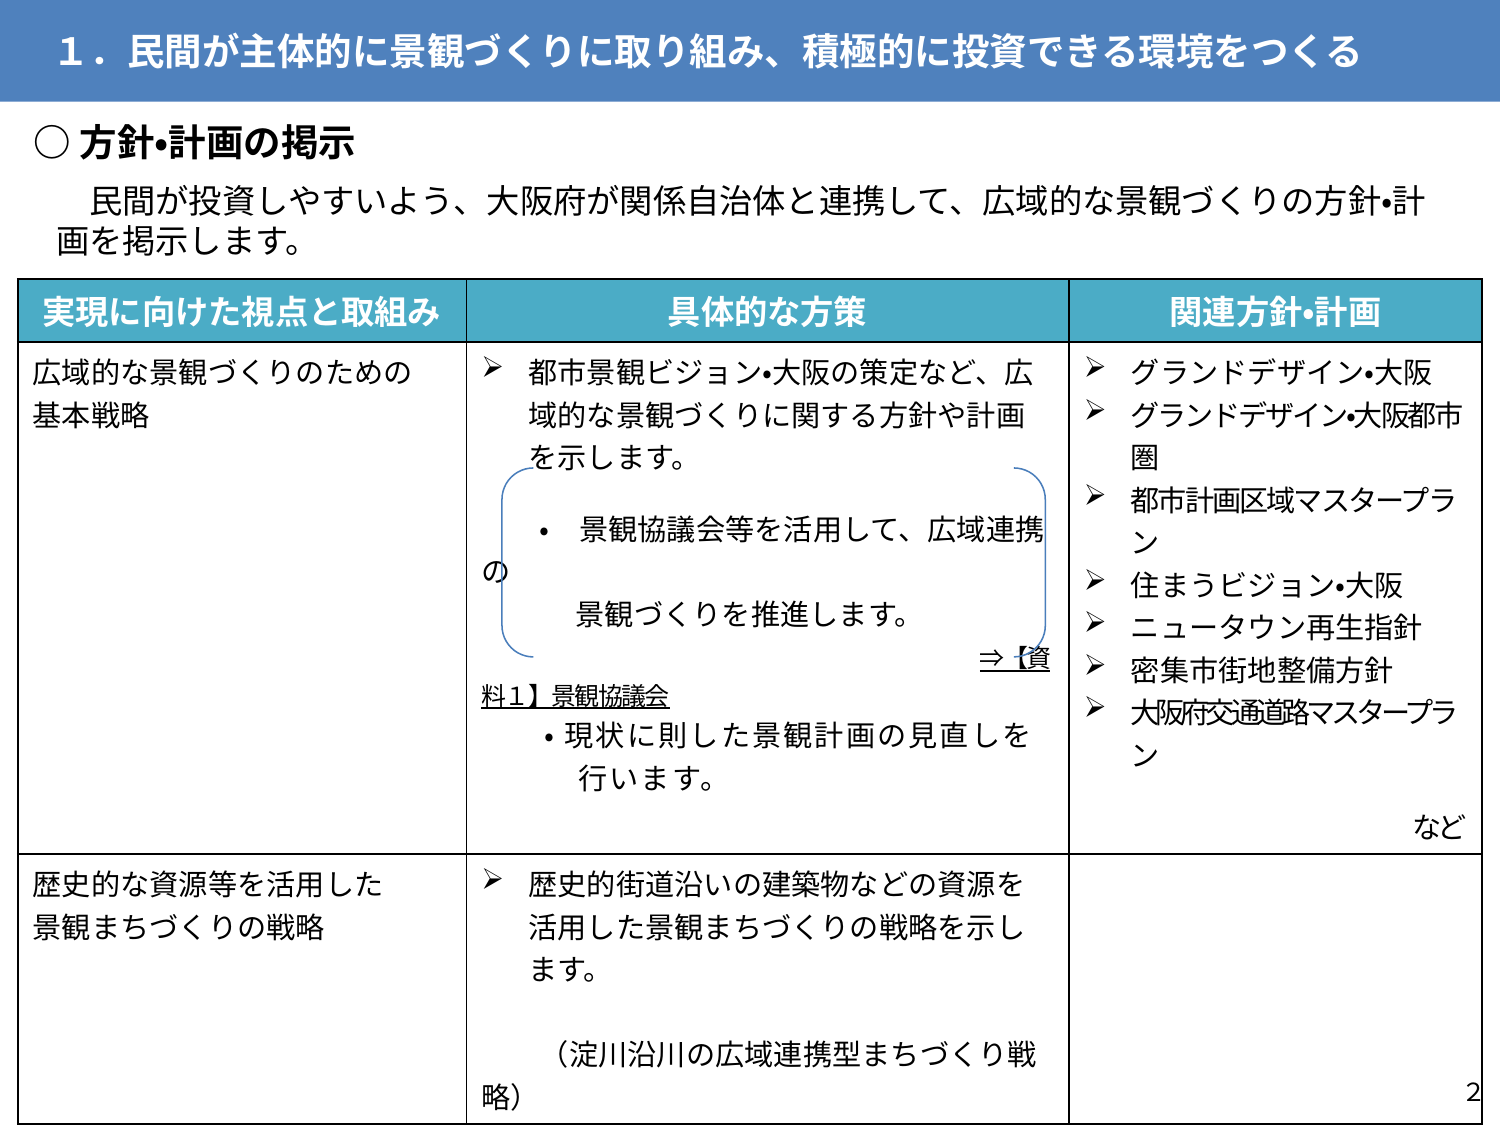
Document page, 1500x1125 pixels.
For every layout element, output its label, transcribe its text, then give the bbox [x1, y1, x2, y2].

table_cell 歴史的な資源等を活用した 景観まちづくりの戦略 [19, 855, 466, 1123]
table_cell [1070, 855, 1481, 1123]
table_header 実現に向けた視点と取組み [19, 280, 466, 341]
text_box ○方針・計画の掲示 [18, 112, 372, 172]
text_box 民間が投資しやすいよう、大阪府が関係自治体と連携して、広域的な景観づくりの方針・計画を掲示します。 [41, 172, 1447, 268]
table_cell 都市景観ビジョン・大阪の策定など、広域的な景観づくりに関する方針や計画を示します。 ・ 景観協議会等を活用して、広域連携の 景観づくりを推進します。 ⇒【資料１】景観協議会 ・ 現状に則した景観計画の見直しを 行います。 [467, 343, 1068, 853]
text_box ２ [1446, 1068, 1495, 1114]
table_cell 広域的な景観づくりのための 基本戦略 [19, 343, 466, 853]
table_cell 歴史的街道沿いの建築物などの資源を活用した景観まちづくりの戦略を示します。 （淀川沿川の広域連携型まちづくり戦略） [467, 855, 1068, 1123]
text_box １．民間が主体的に景観づくりに取り組み、積極的に投資できる環境をつくる [0, 0, 1500, 104]
table_cell グランドデザイン・大阪 グランドデザイン・大阪都市圏 都市計画区域マスタープラン 住まうビジョン・大阪 ニュータウン再生指針 密集市街地整備方針 大阪府交通道路マスタープラン など [1070, 343, 1481, 853]
text_box [501, 467, 1047, 658]
table_header 関連方針・計画 [1070, 280, 1481, 341]
table_header 具体的な方策 [467, 280, 1068, 341]
